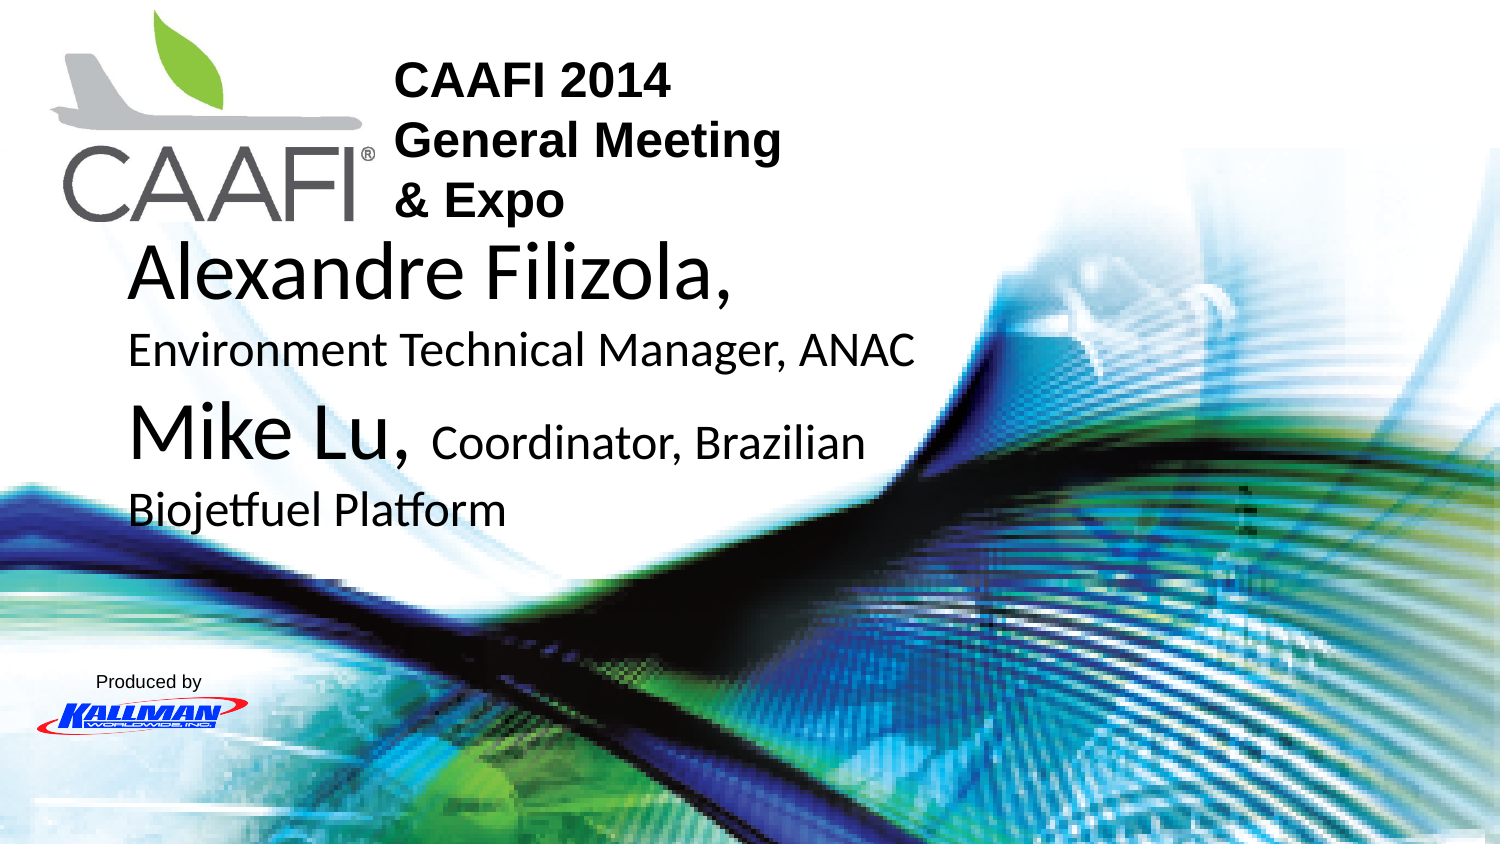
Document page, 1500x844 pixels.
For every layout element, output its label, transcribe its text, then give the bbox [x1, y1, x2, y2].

picture [0, 10, 1500, 844]
text_box CAAFI 2014 General Meeting & Expo [387, 21, 825, 146]
